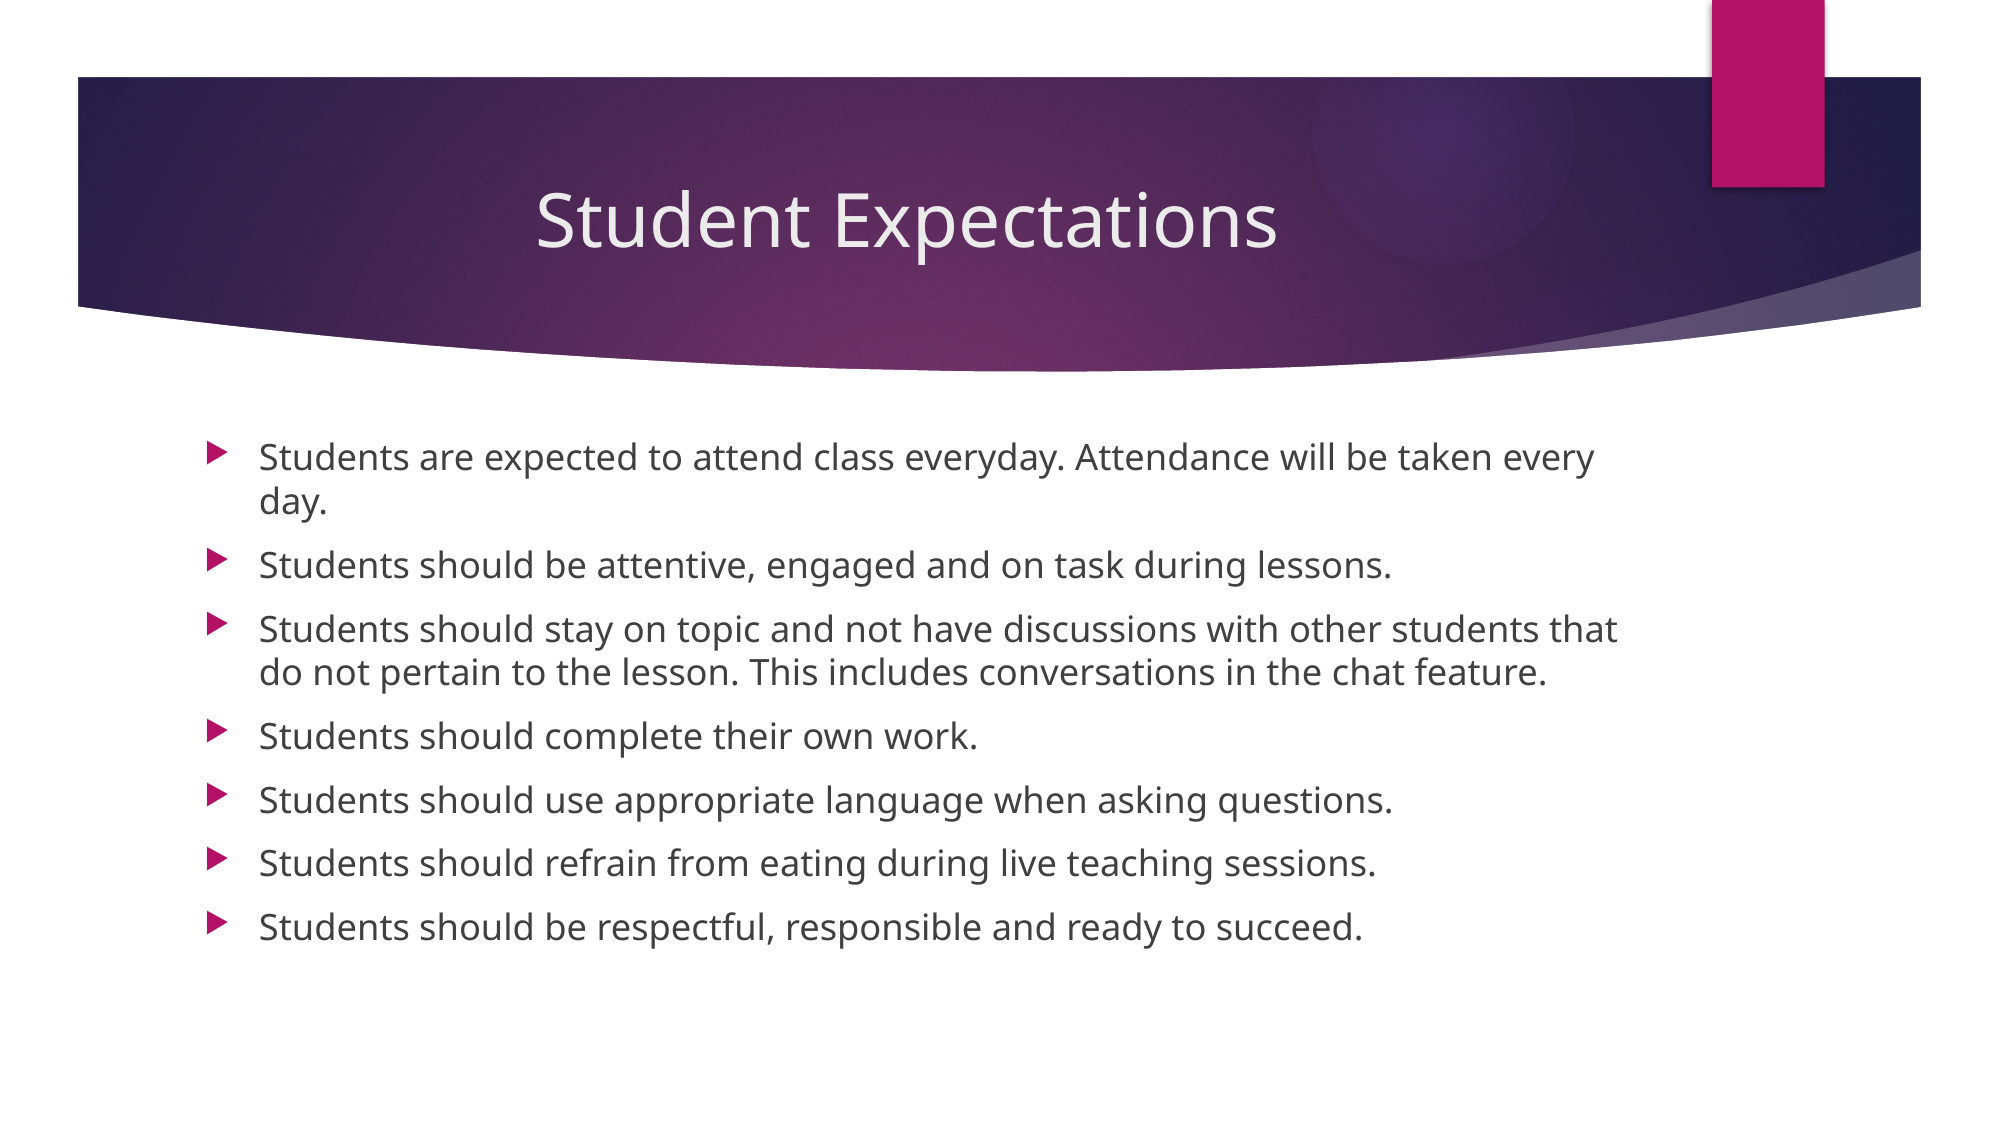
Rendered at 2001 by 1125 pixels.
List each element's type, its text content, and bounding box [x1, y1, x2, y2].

title Student Expectations [189, 159, 1627, 276]
list Students are expected to attend class everyday. Attendance will be taken every day. Students should be attentive, engaged and on task during lessons. Students should stay on topic and not have discussions with other students that do not pertain to the lesson. This includes conversations in the chat feature. Students should complete their own work. Students should use appropriate language when asking questions. Students should refrain from eating during live teaching sessions. Students should be respectful, responsible and ready to succeed. [189, 427, 1638, 988]
